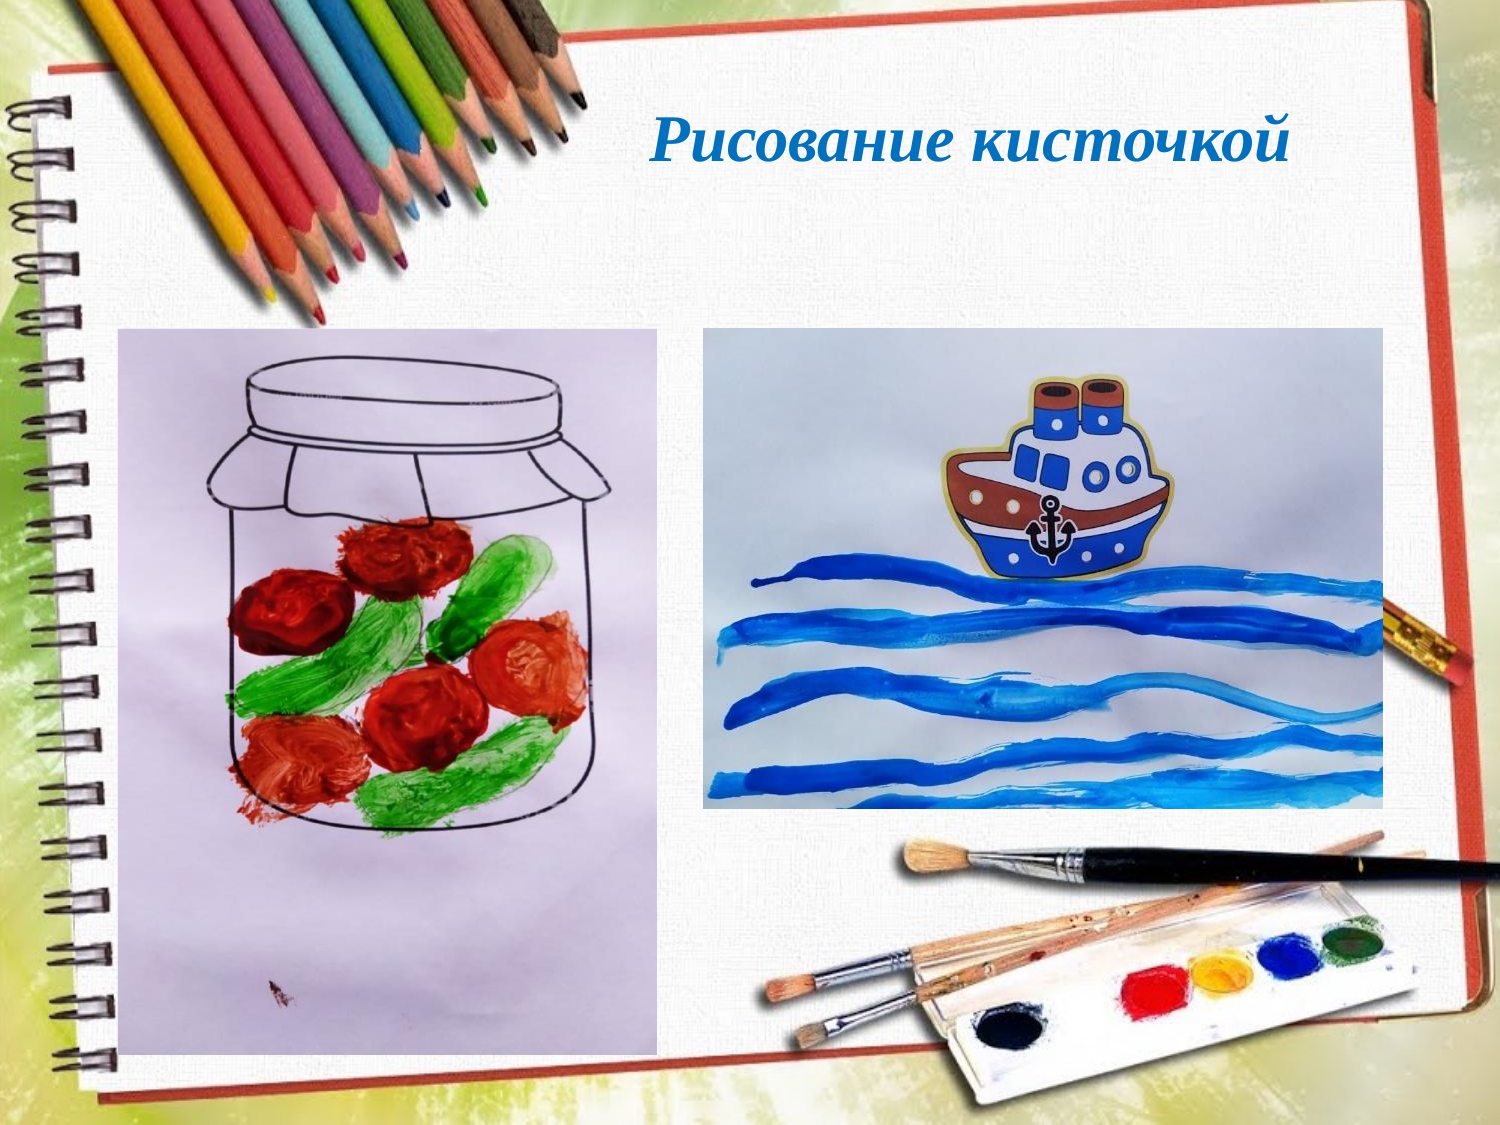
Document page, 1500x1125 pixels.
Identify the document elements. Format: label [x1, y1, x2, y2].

list [702, 327, 1383, 809]
picture [23, 421, 751, 962]
list [0, 0, 1500, 1125]
